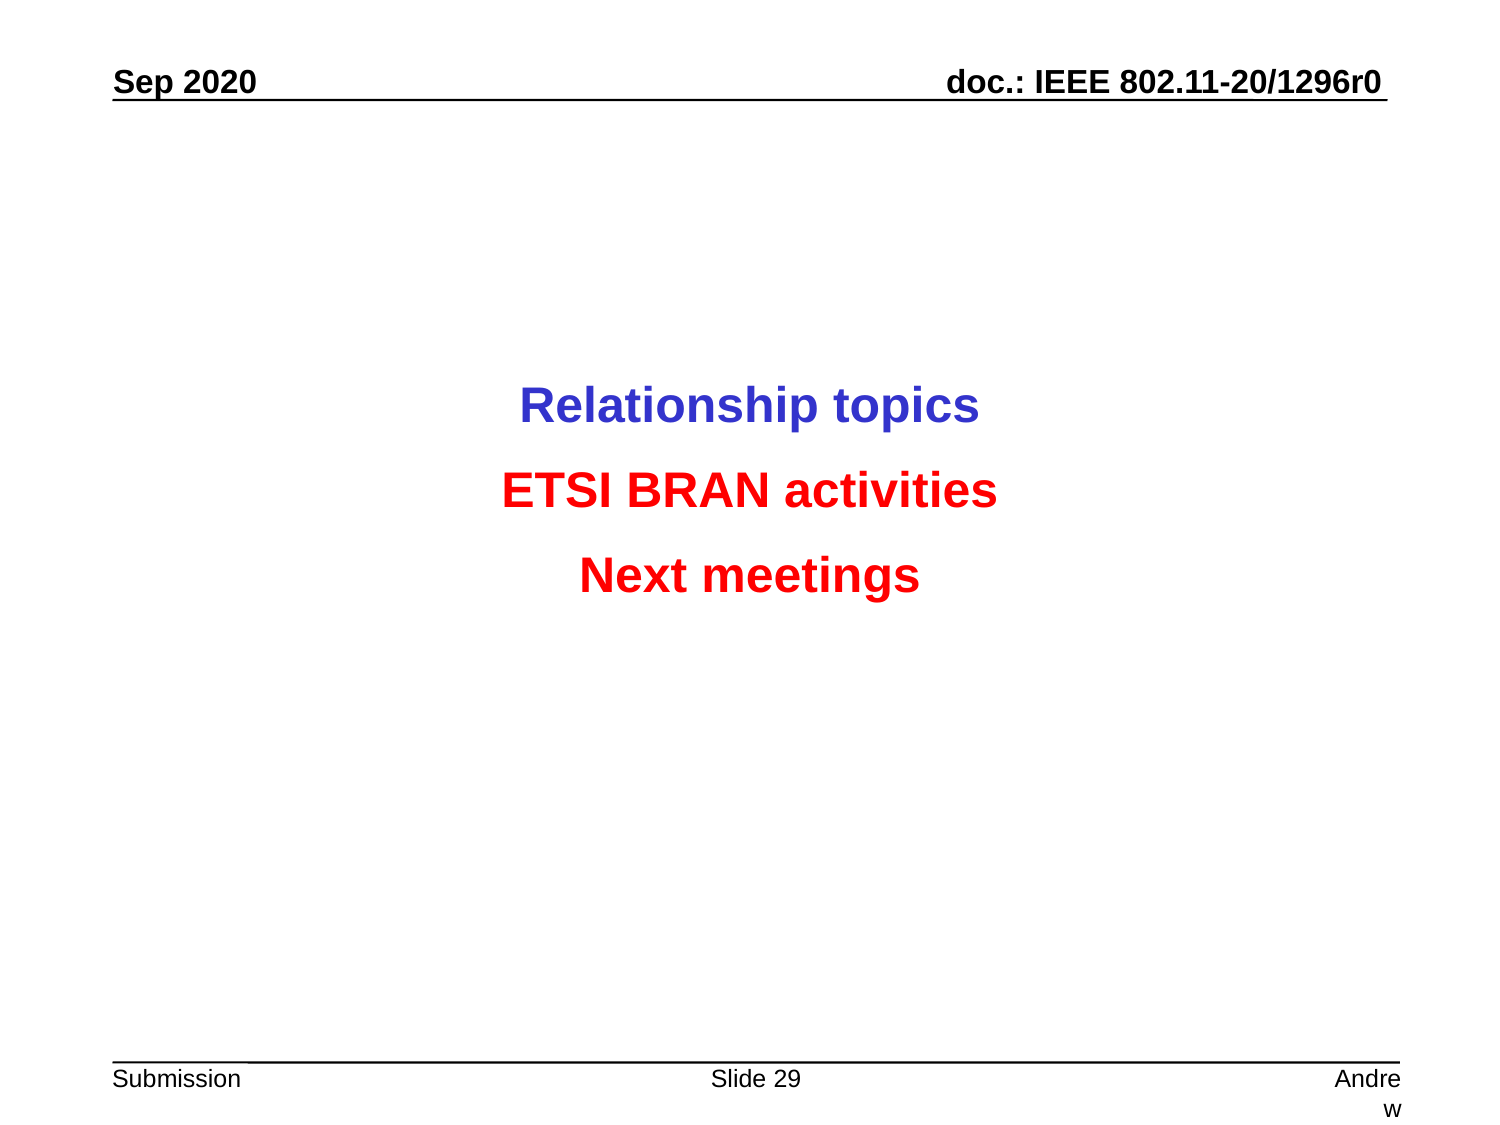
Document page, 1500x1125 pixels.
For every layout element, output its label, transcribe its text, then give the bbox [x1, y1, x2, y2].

slide_number Slide 29 [709, 1061, 803, 1093]
footer Andrew Myles, Cisco [1320, 1061, 1402, 1093]
list Relationship topics ETSI BRAN activities Next meetings [112, 324, 1388, 650]
